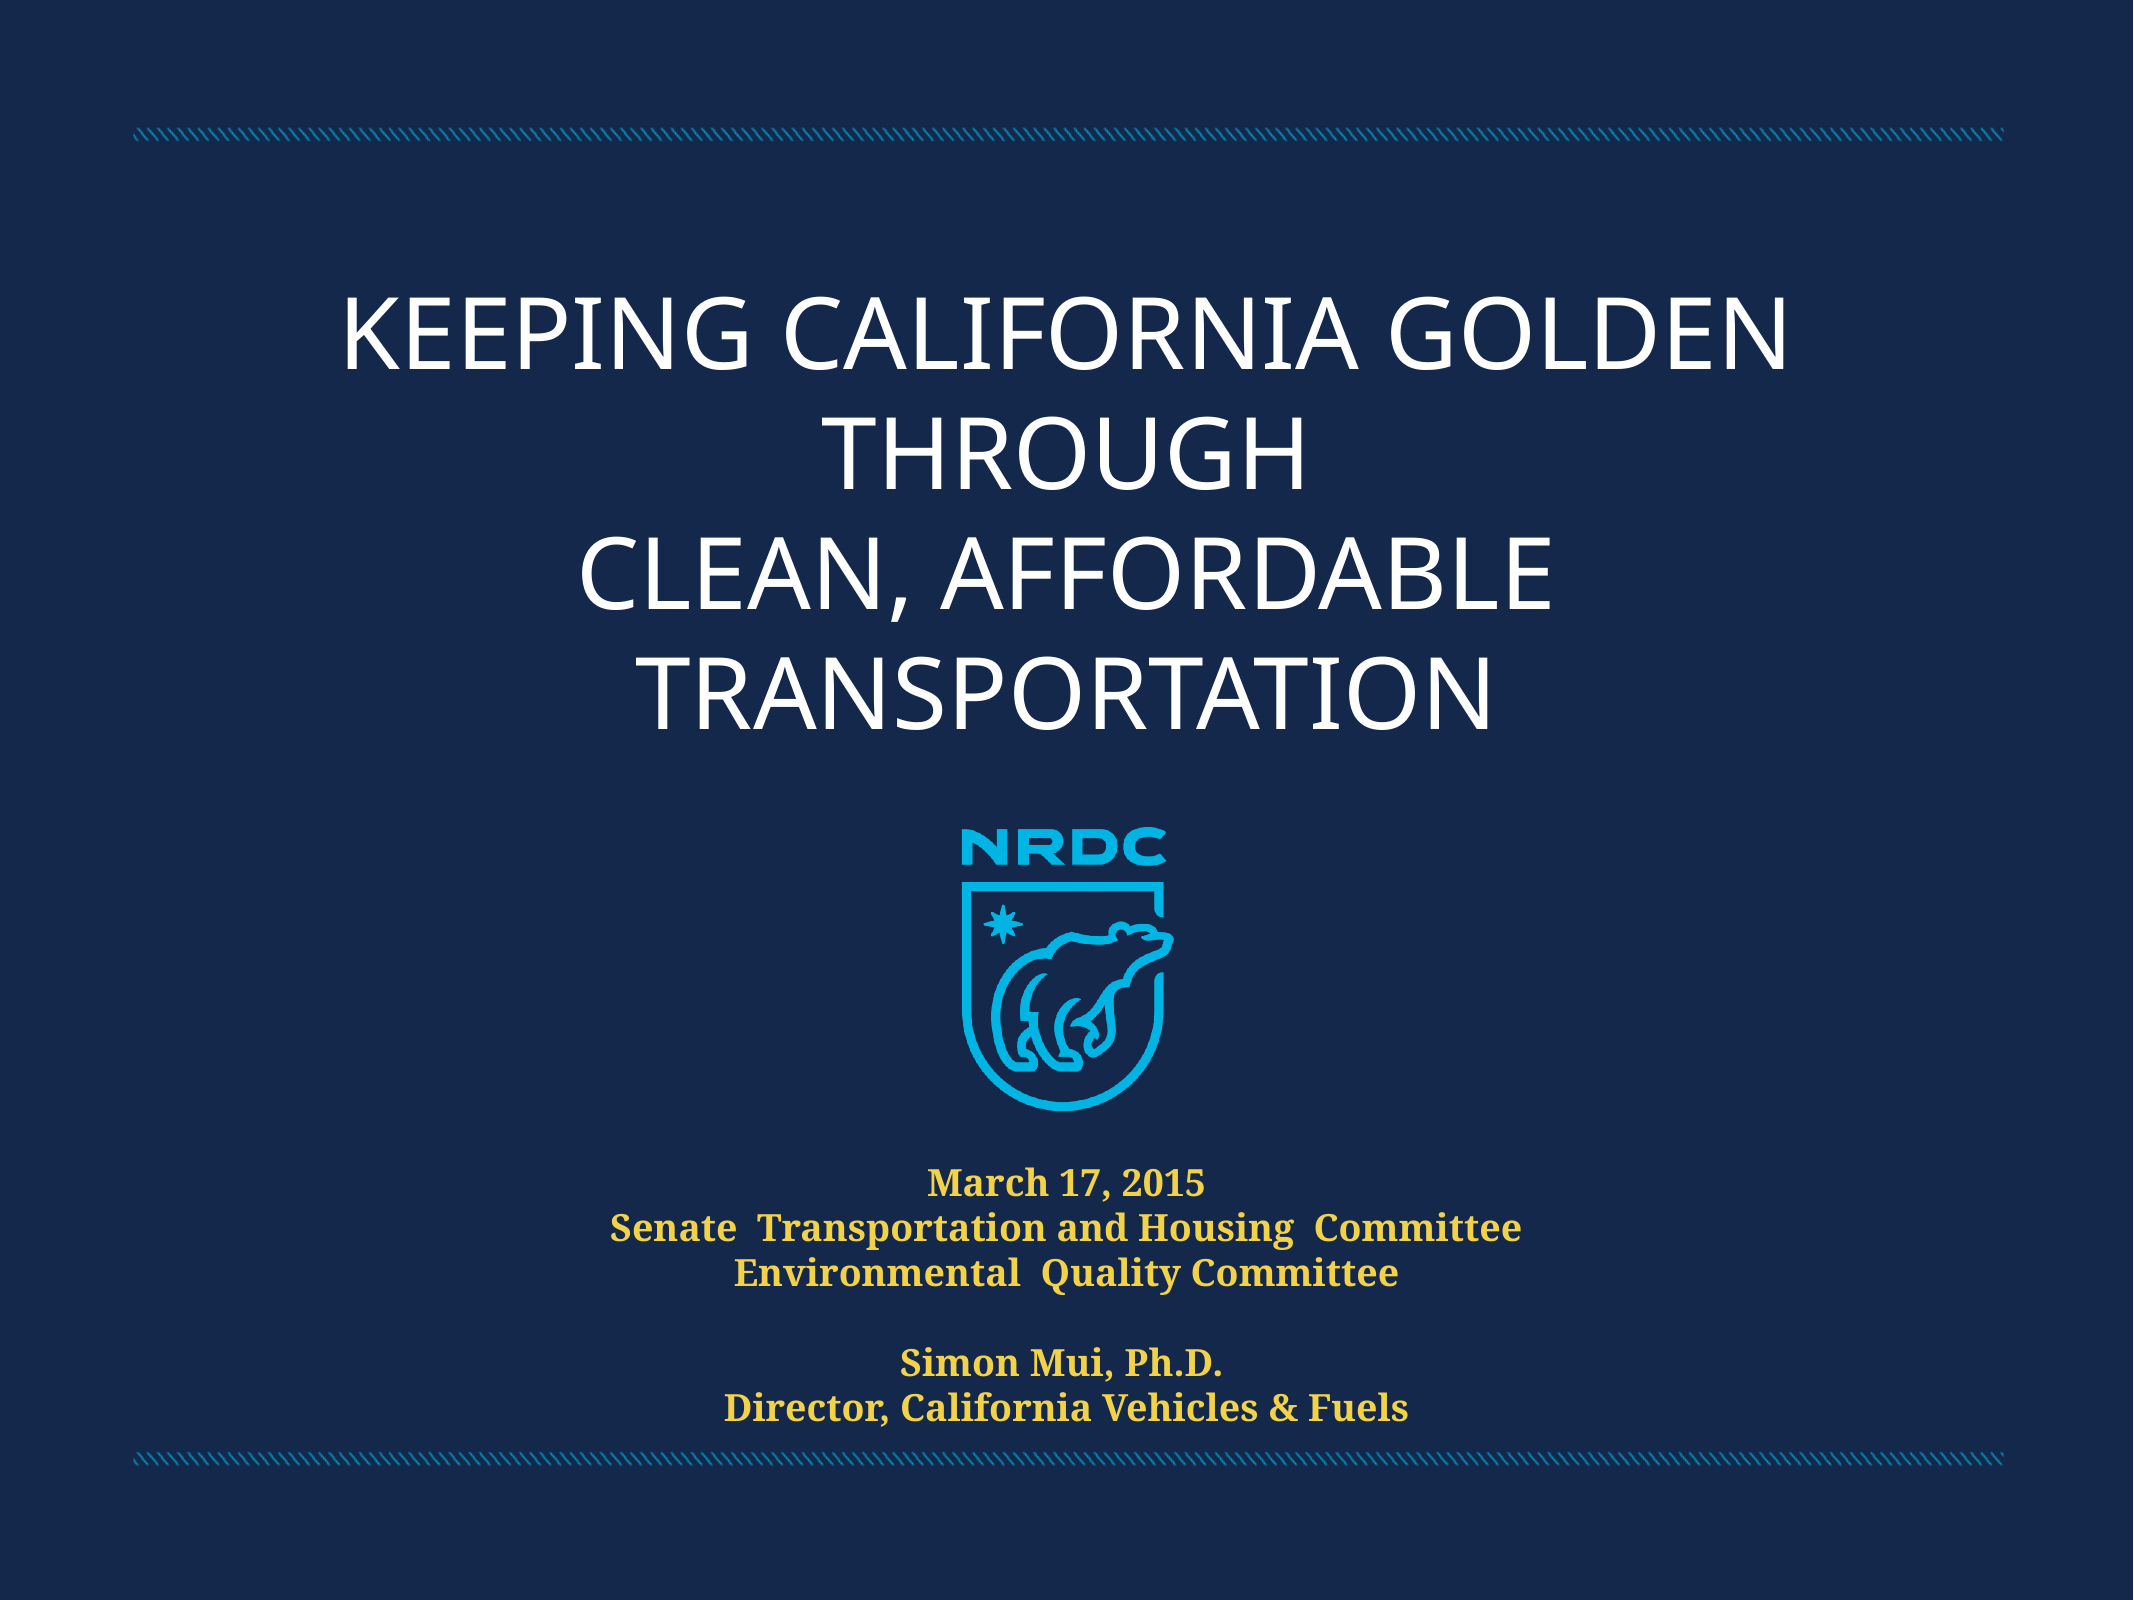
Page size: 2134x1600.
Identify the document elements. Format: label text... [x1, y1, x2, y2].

list March 17, 2015 Senate Transportation and Housing Committee Environmental Quality Committee Simon Mui, Ph.D. Director, California Vehicles & Fuels [155, 1157, 1978, 1552]
title Keeping California Golden through clean, affordable Transportation [155, 294, 1978, 726]
